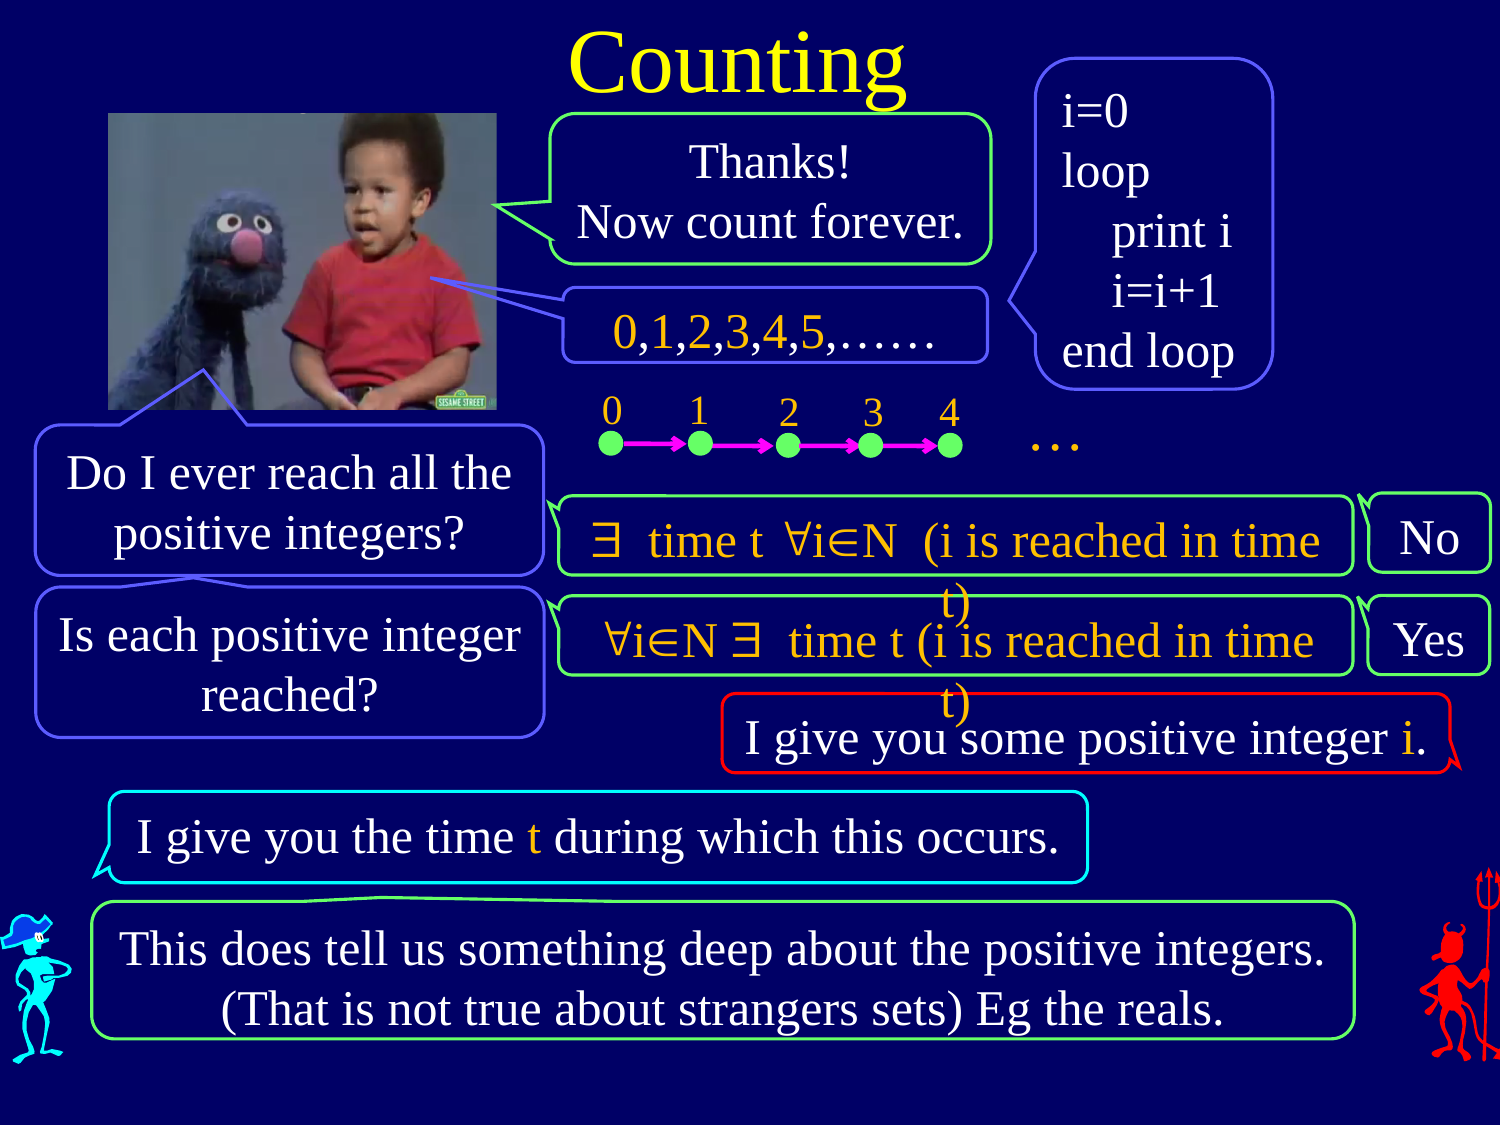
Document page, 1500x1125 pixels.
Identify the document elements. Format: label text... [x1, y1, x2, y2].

text_box I give you some positive integer i. [722, 693, 1460, 773]
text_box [900, 376, 976, 458]
text_box Counting [0, 0, 1500, 150]
text_box 0,1,2,3,4,5,…… [500, 287, 988, 363]
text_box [586, 374, 639, 456]
text_box Do I ever reach all the positive integers? [35, 418, 544, 576]
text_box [728, 376, 797, 458]
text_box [0, 913, 72, 1065]
text_box Thanks! Now count forever. [500, 113, 991, 265]
picture [107, 113, 497, 410]
text_box No [1358, 492, 1491, 573]
text_box i=0 loop print i i=i+1 end loop [1008, 58, 1273, 390]
text_box "iN $ time t (i is reached in time t) [549, 595, 1353, 676]
text_box Yes [1357, 595, 1490, 675]
text_box Is each positive integer reached? [35, 577, 545, 738]
text_box I give you the time t during which this occurs. [95, 791, 1088, 883]
text_box … [1011, 384, 1100, 470]
text_box This does tell us something deep about the positive integers. (That is not true about strangers sets) Eg the reals. [91, 897, 1355, 1039]
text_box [639, 374, 725, 456]
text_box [798, 376, 900, 458]
text_box $ time t "iN (i is reached in time t) [549, 495, 1353, 576]
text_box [1419, 866, 1500, 1065]
